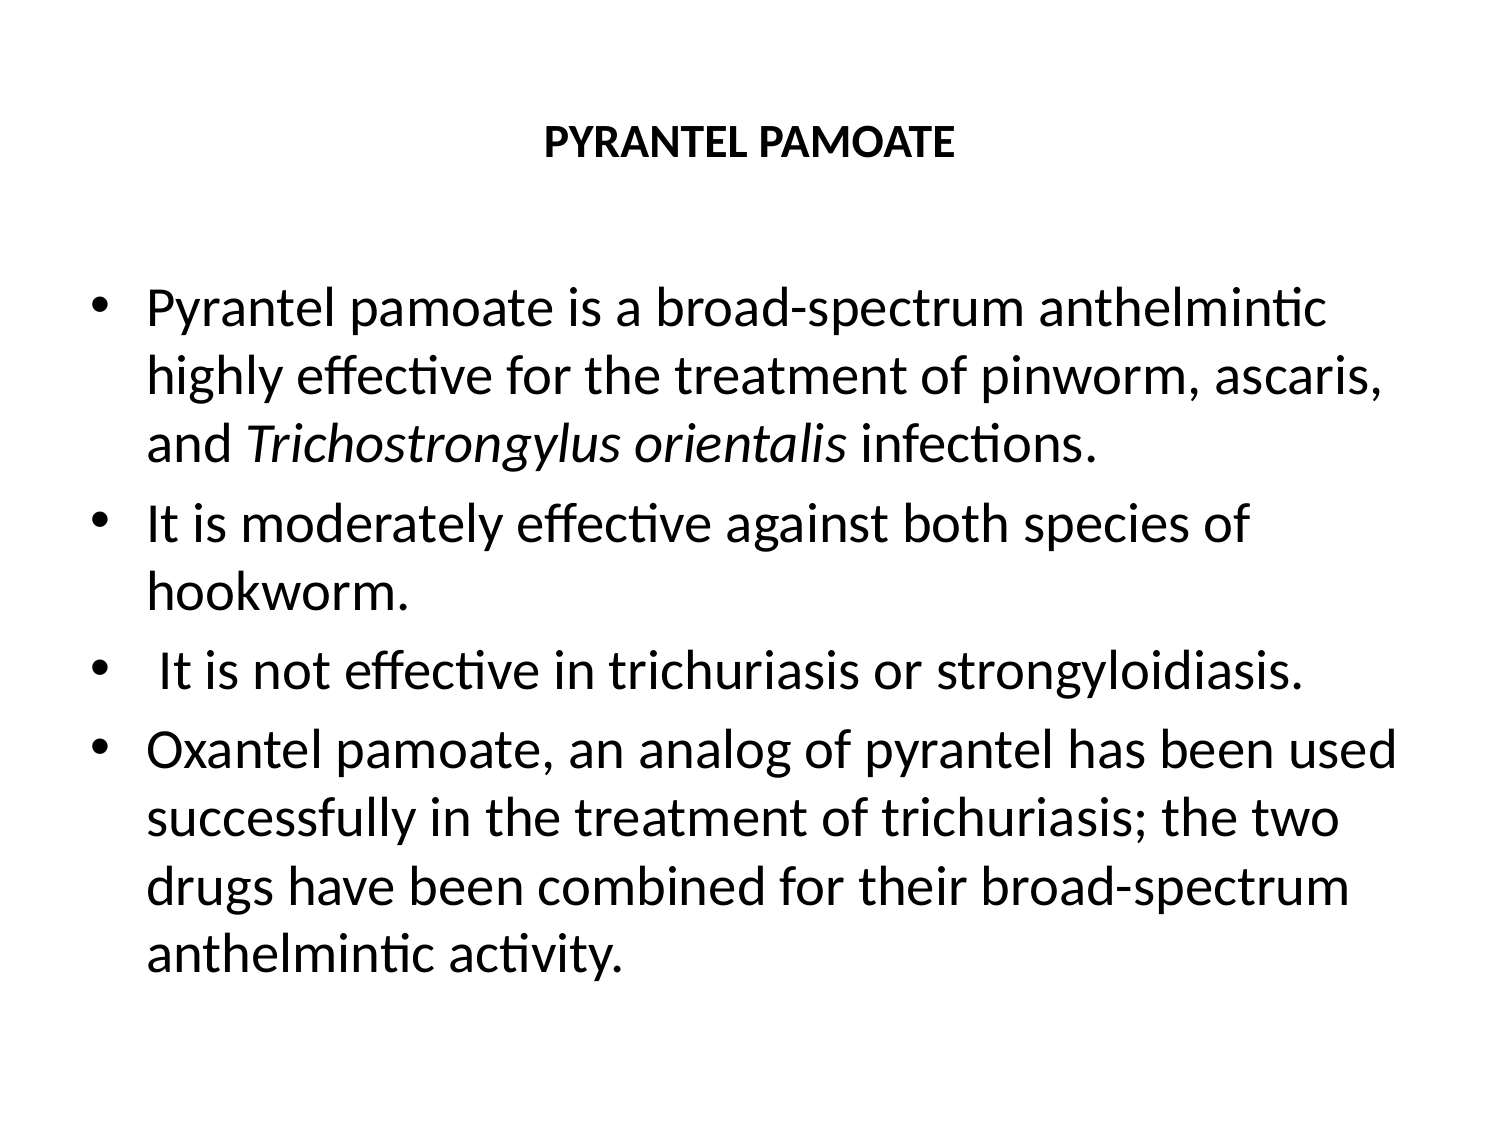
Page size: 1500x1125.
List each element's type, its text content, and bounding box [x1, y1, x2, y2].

title Pyrantel Pamoate [75, 45, 1425, 233]
list Pyrantel pamoate is a broad-spectrum anthelmintic highly effective for the treatment of pinworm, ascaris, and Trichostrongylus orientalis infections. It is moderately effective against both species of hookworm. It is not effective in trichuriasis or strongyloidiasis. Oxantel pamoate, an analog of pyrantel has been used successfully in the treatment of trichuriasis; the two drugs have been combined for their broad-spectrum anthelmintic activity. [75, 262, 1425, 1005]
